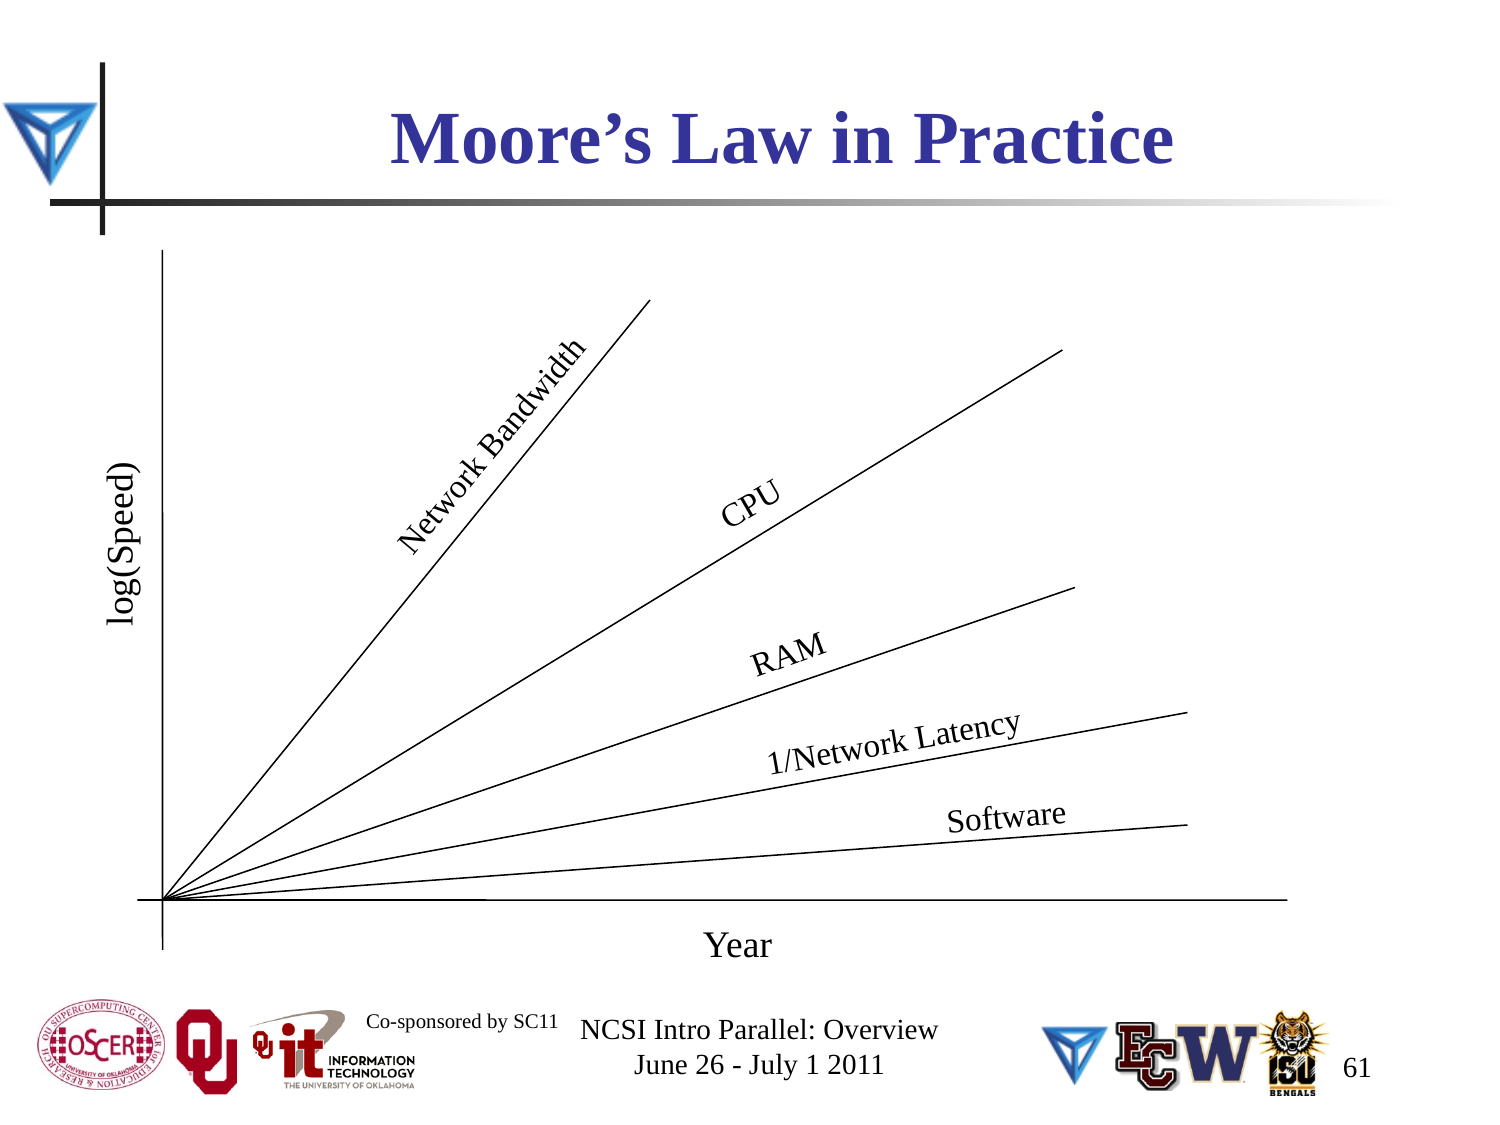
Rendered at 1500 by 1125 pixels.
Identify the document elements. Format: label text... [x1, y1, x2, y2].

picture [1254, 1010, 1330, 1015]
picture [0, 99, 99, 190]
picture [1088, 1021, 1174, 1091]
text_box CPU [682, 447, 818, 558]
picture [174, 999, 425, 1099]
title Moore’s Law in Practice [124, 74, 1442, 187]
text_box Year [587, 912, 888, 973]
picture [1254, 1091, 1330, 1096]
slide_number 61 [1174, 1015, 1388, 1091]
picture [37, 999, 165, 1090]
footer NCSI Intro Parallel: Overview June 26 - July 1 2011 [431, 1012, 1088, 1088]
text_box Network Bandwidth [336, 267, 644, 620]
text_box log(Speed) [87, 437, 148, 651]
text_box 1/Network Latency [673, 674, 1114, 805]
text_box RAM [672, 588, 903, 717]
text_box Software [910, 779, 1102, 851]
